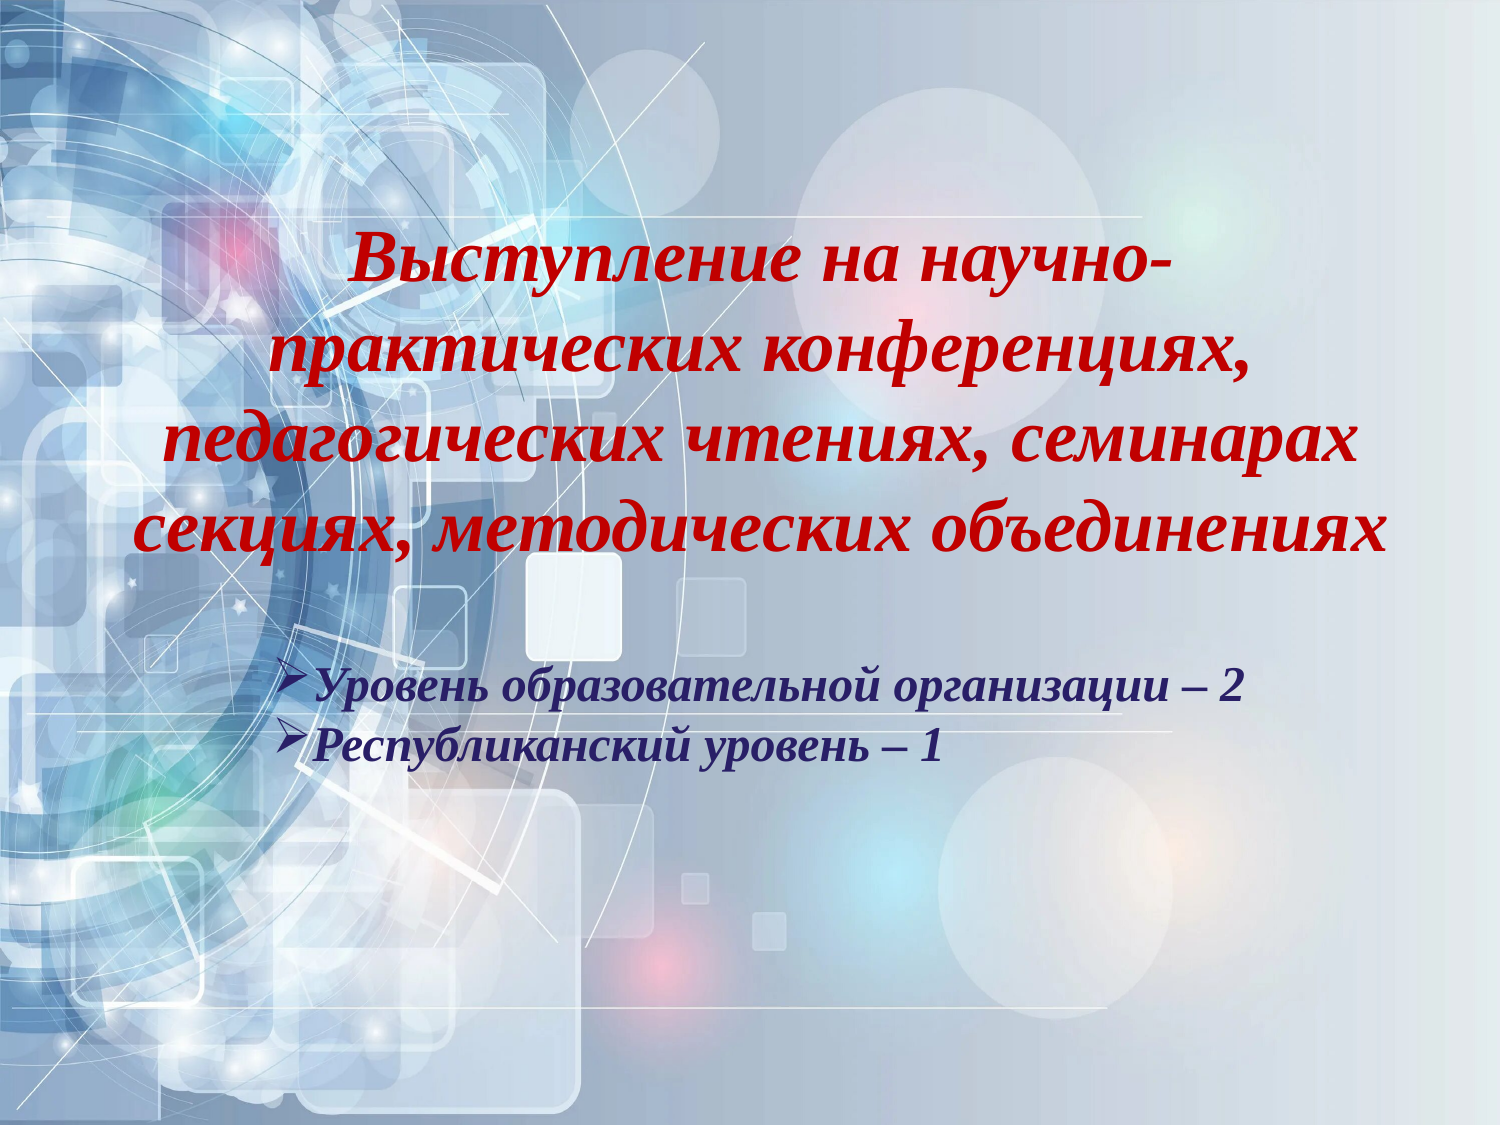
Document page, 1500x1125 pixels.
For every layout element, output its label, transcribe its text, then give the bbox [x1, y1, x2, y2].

picture [0, 0, 1500, 1125]
text_box Выступление на научно-практических конференциях, педагогических чтениях, семинарах секциях, методических объединениях [105, 199, 1418, 574]
text_box Уровень образовательной организации – 2 Республиканский уровень – 1 [257, 644, 1290, 780]
